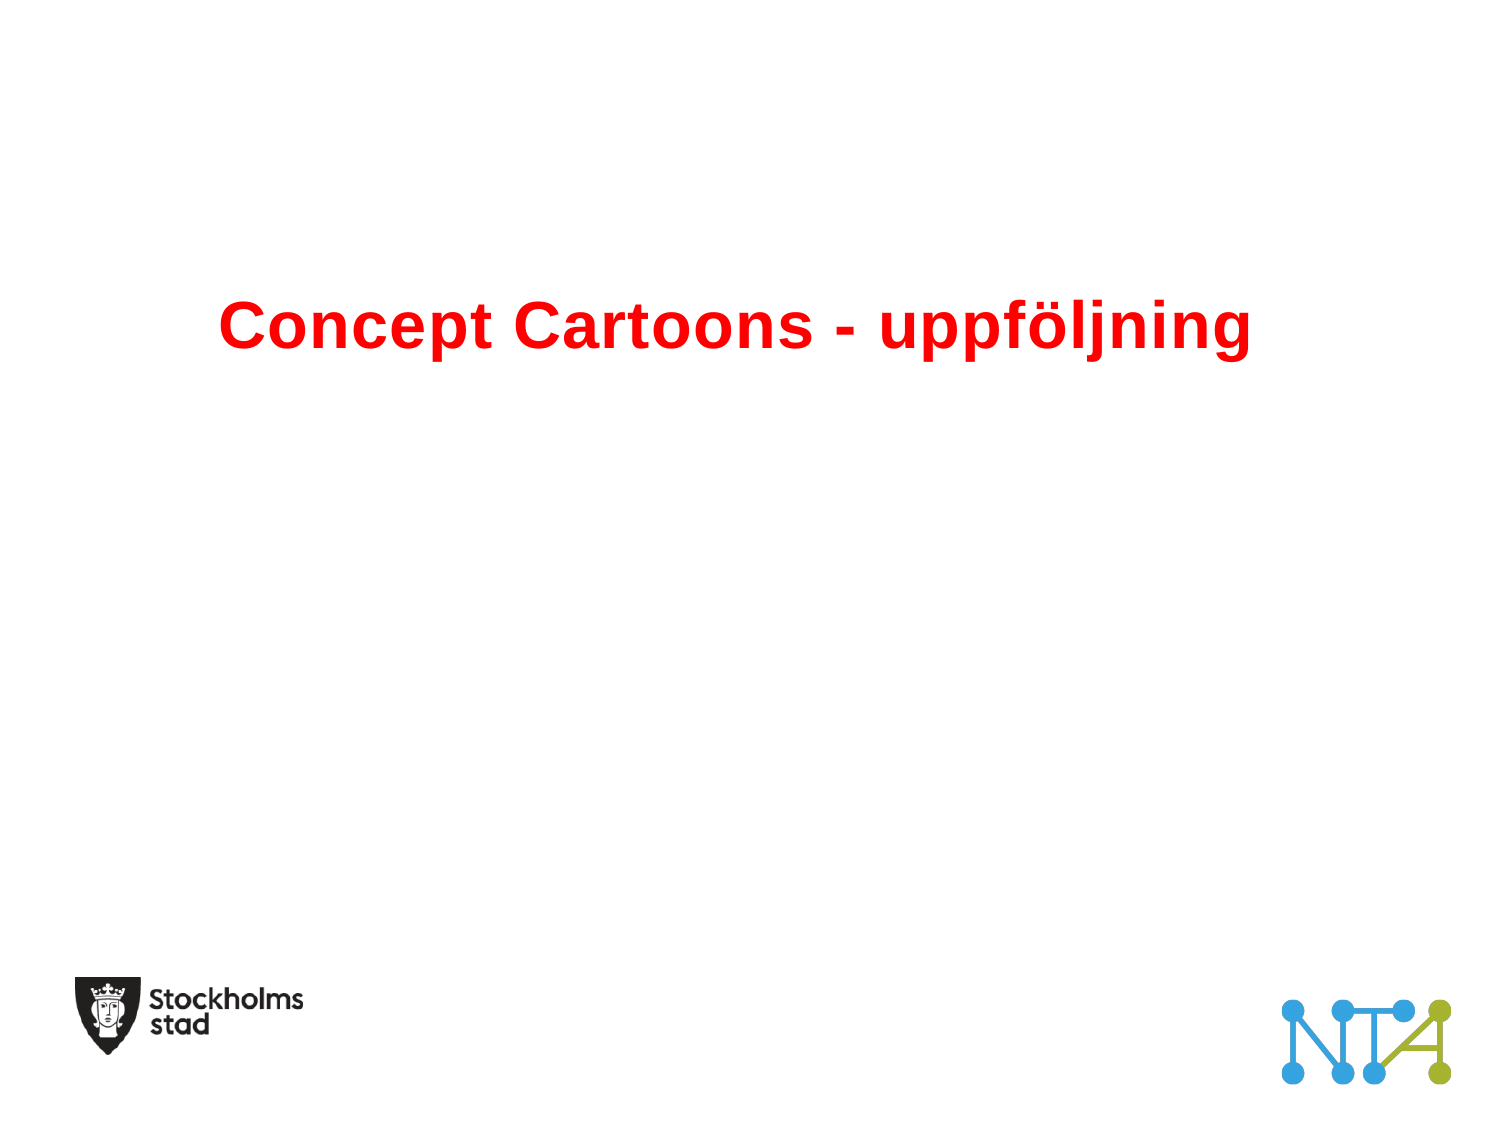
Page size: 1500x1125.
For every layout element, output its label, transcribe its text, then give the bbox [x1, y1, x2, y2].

title Concept Cartoons - uppföljning [218, 290, 1282, 434]
picture [75, 977, 303, 1055]
picture [1280, 996, 1453, 1088]
